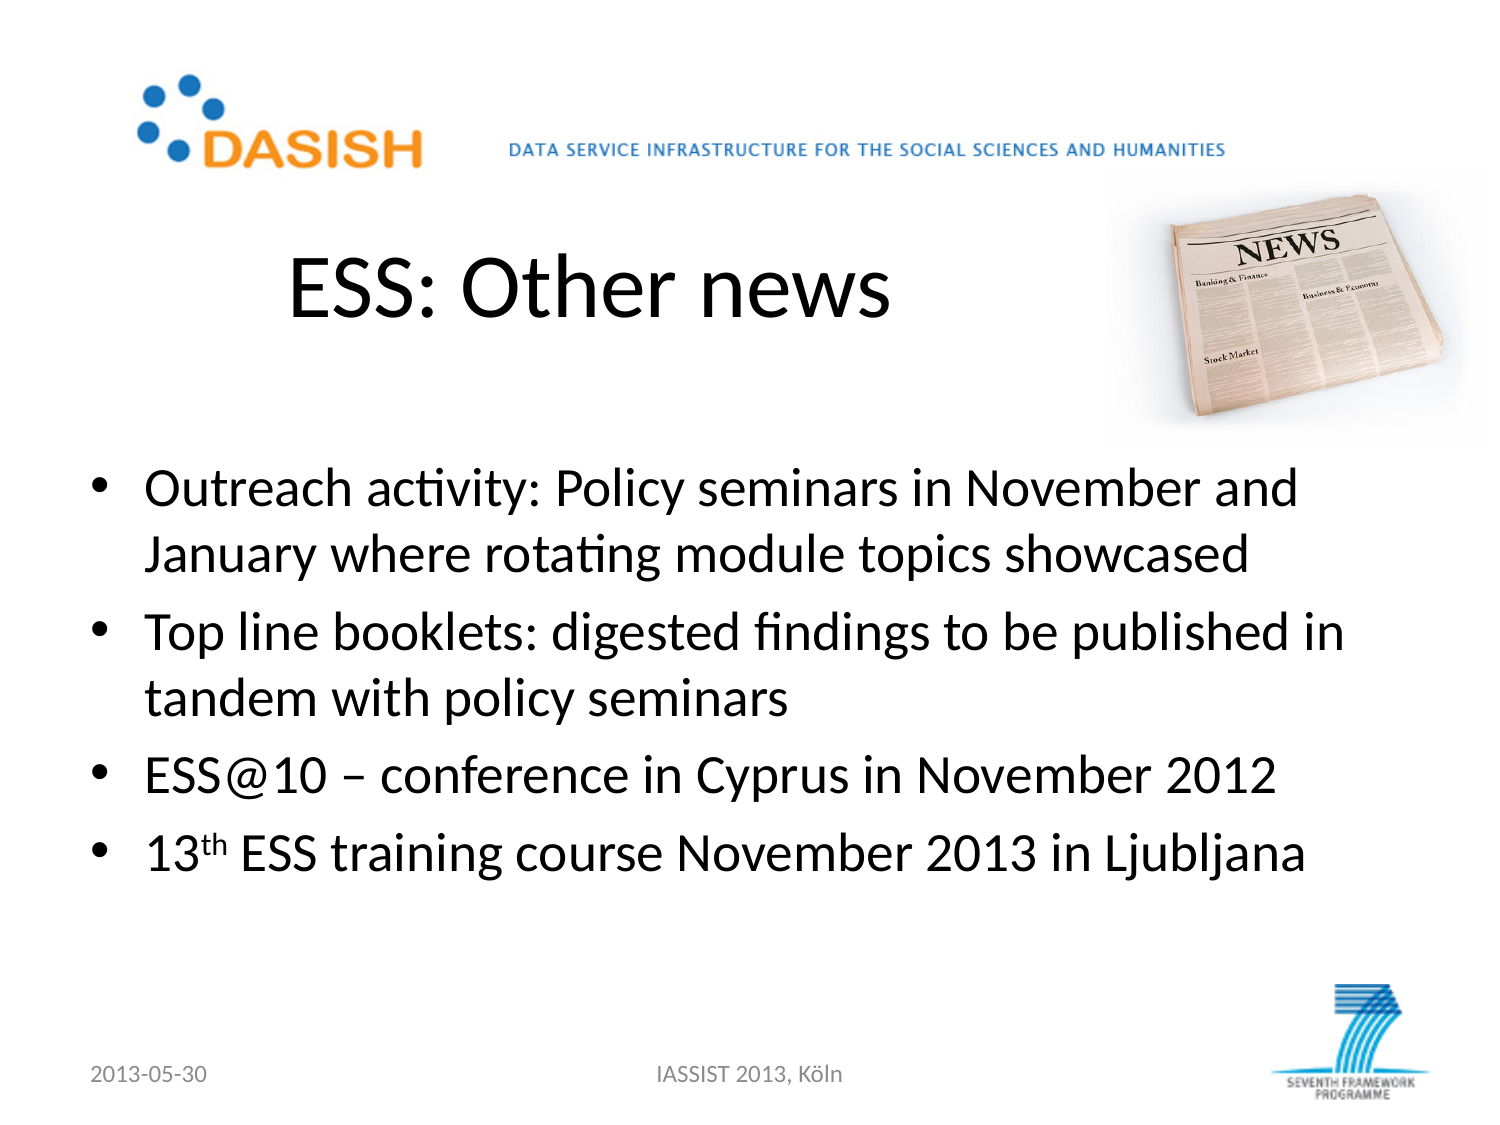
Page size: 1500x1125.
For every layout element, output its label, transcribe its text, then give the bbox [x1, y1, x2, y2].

picture [104, 61, 1483, 449]
footer IASSIST 2013, Köln [512, 1042, 988, 1103]
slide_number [75, 1042, 425, 1103]
list Outreach activity: Policy seminars in November and January where rotating module topics showcased Top line booklets: digested findings to be published in tandem with policy seminars ESS@10 – conference in Cyprus in November 2012 13th ESS training course November 2013 in Ljubljana [75, 443, 1425, 983]
title ESS: Other news [75, 186, 1100, 375]
